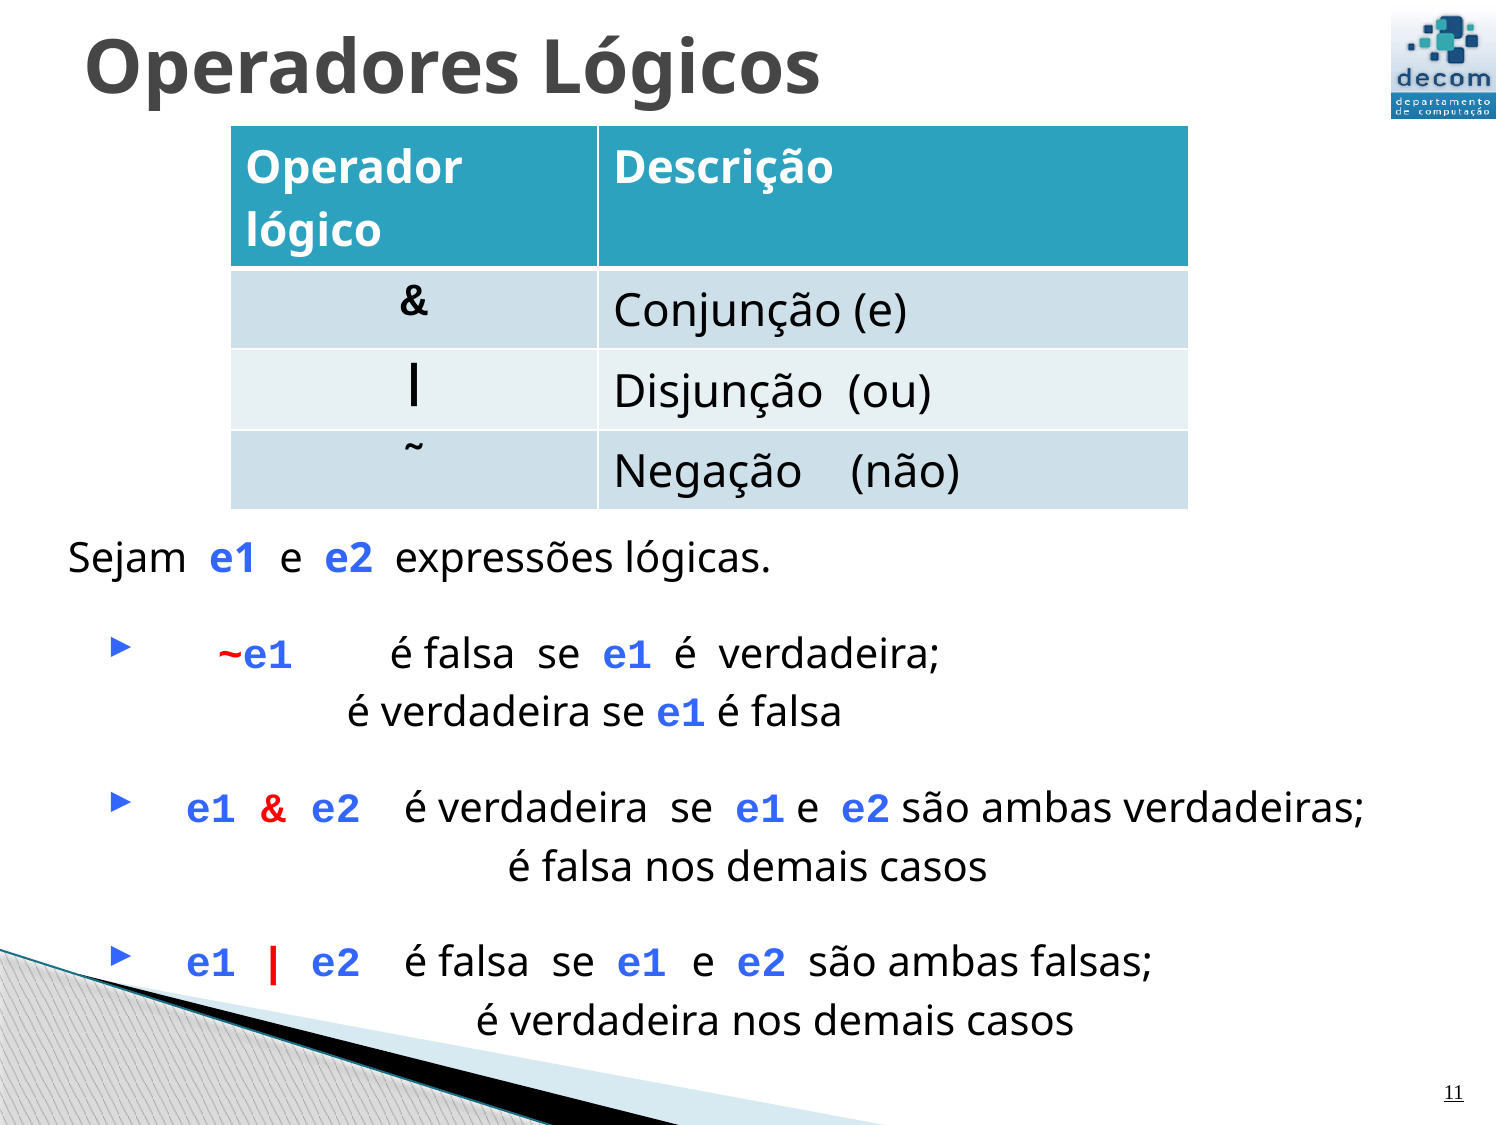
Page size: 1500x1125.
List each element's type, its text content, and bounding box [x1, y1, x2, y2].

picture [1420, 4, 1496, 119]
title Operadores Lógicos [69, 1, 1420, 126]
slide_number 11 [1418, 1051, 1479, 1112]
table_header Operador lógico [231, 126, 597, 266]
table_cell Disjunção (ou) [599, 350, 1188, 429]
table_cell Negação (não) [599, 431, 1188, 509]
table_cell & [231, 271, 597, 348]
table_cell | [231, 350, 597, 429]
text_box Sejam e1 e e2 expressões lógicas. ~e1 é falsa se e1 é verdadeira; é verdadeira se e1 é falsa e1 & e2 é verdadeira se e1 e e2 são ambas verdadeiras; é falsa nos demais casos e1 | e2 é falsa se e1 e e2 são ambas falsas; é verdadeira nos demais casos [53, 515, 1483, 1051]
table_cell ˜ [231, 431, 597, 509]
table_header Descrição [599, 126, 1188, 266]
table_cell Conjunção (e) [599, 271, 1188, 348]
